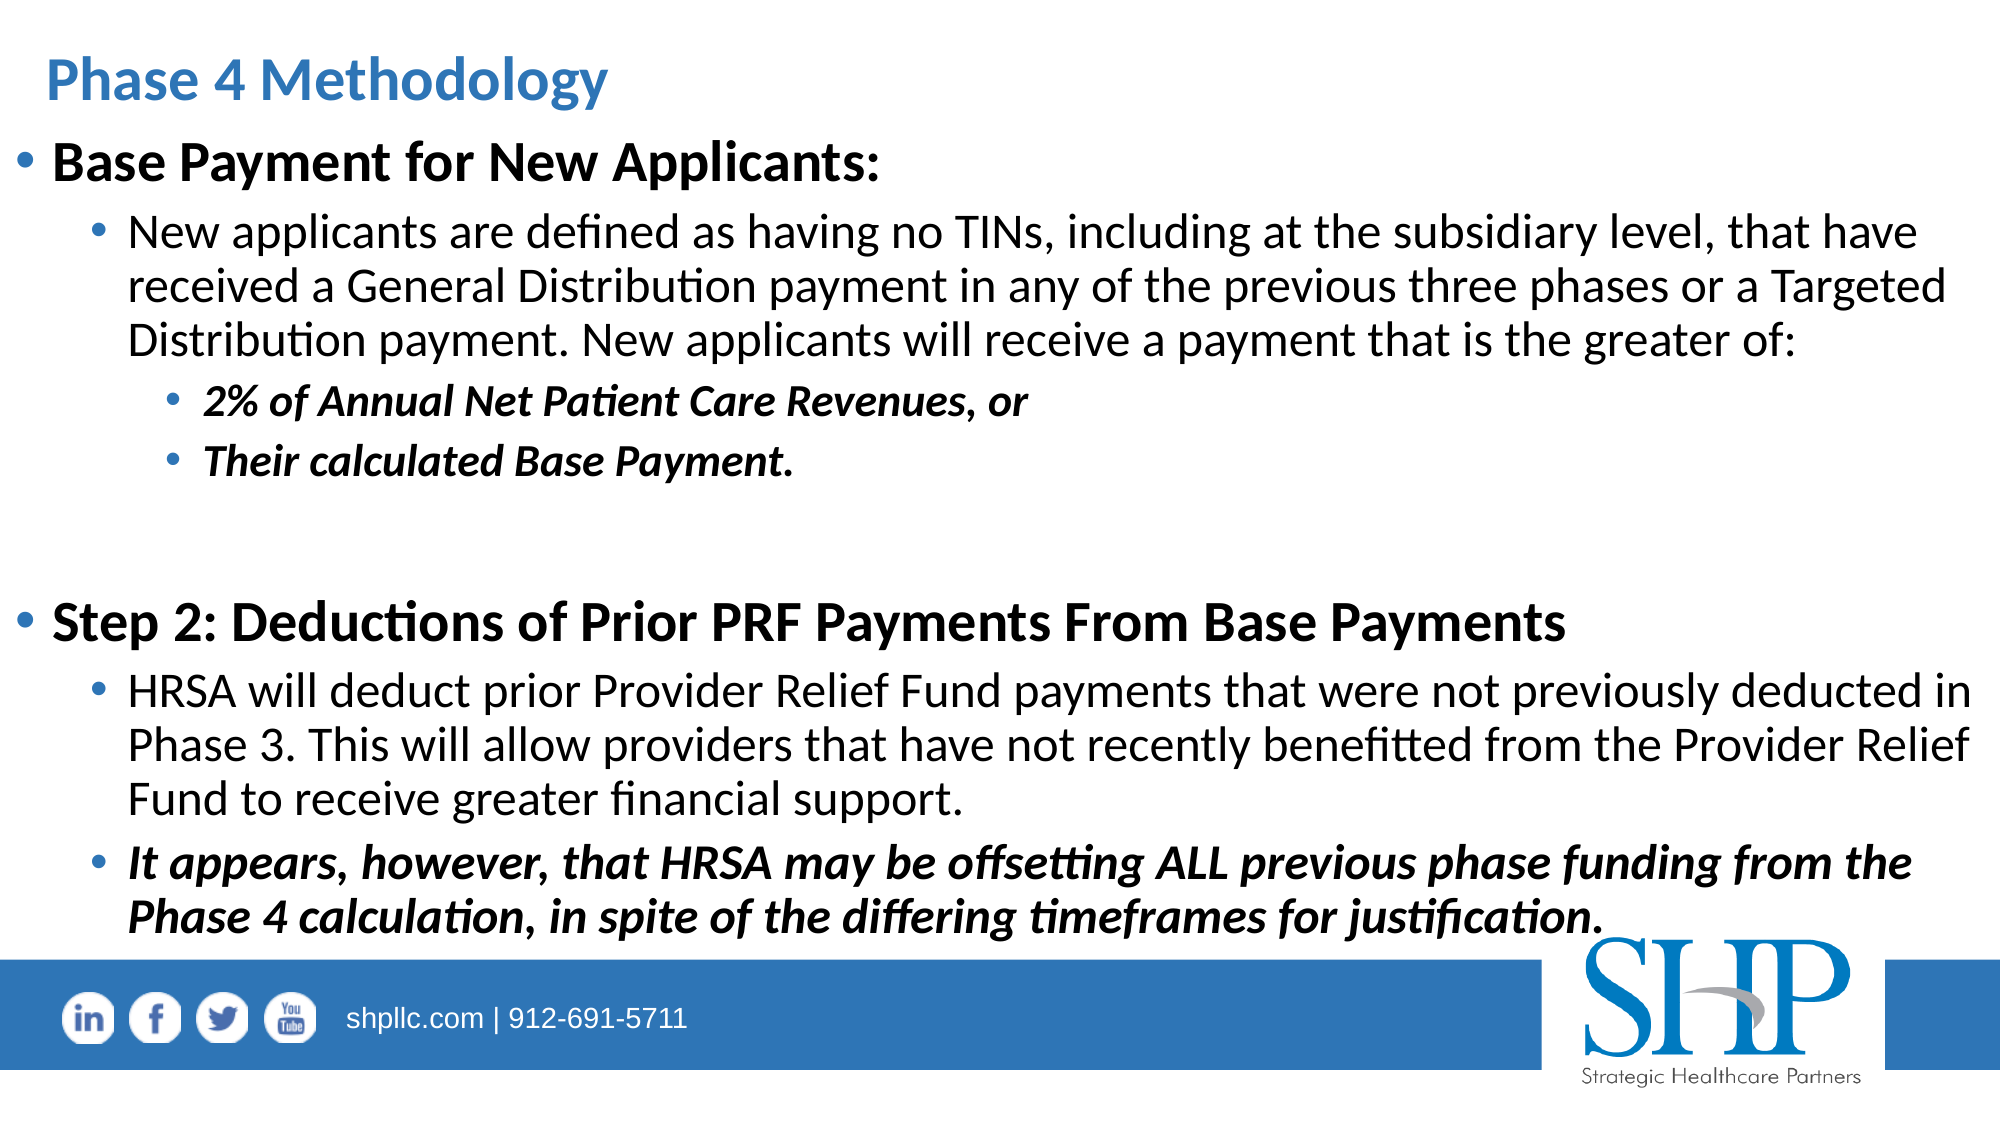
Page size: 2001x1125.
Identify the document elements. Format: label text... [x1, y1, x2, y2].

title Phase 4 Methodology [31, 0, 1764, 124]
picture [1572, 936, 1865, 1093]
list Base Payment for New Applicants: New applicants are defined as having no TINs, including at the subsidiary level, that have received a General Distribution payment in any of the previous three phases or a Targeted Distribution payment. New applicants will receive a payment that is the greater of: 2% of Annual Net Patient Care Revenues, or Their calculated Base Payment. Step 2: Deductions of Prior PRF Payments From Base Payments HRSA will deduct prior Provider Relief Fund payments that were not previously deducted in Phase 3. This will allow providers that have not recently benefitted from the Provider Relief Fund to receive greater financial support. It appears, however, that HRSA may be offsetting ALL previous phase funding from the Phase 4 calculation, in spite of the differing timeframes for justification. [0, 124, 2000, 918]
